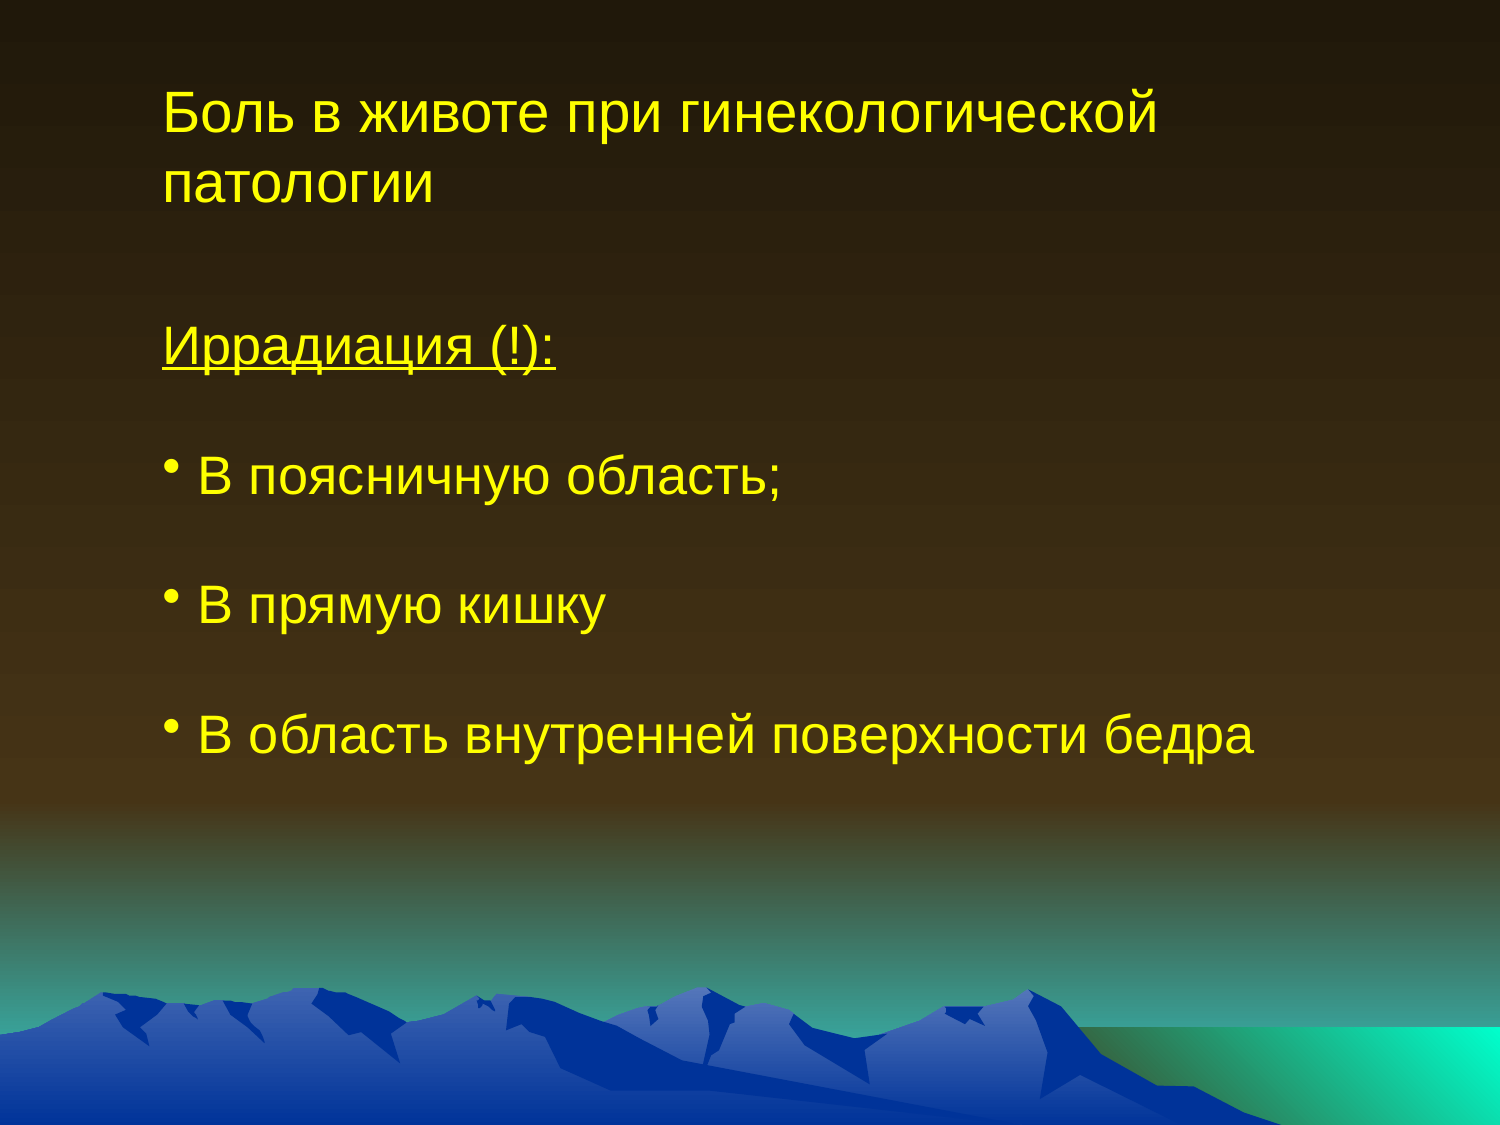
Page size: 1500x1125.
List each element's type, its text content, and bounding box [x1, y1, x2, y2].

text_box Боль в животе при гинекологической патологии [147, 66, 1424, 416]
text_box Иррадиация (!): В поясничную область; В прямую кишку В область внутренней поверхности бедра [147, 302, 1365, 843]
